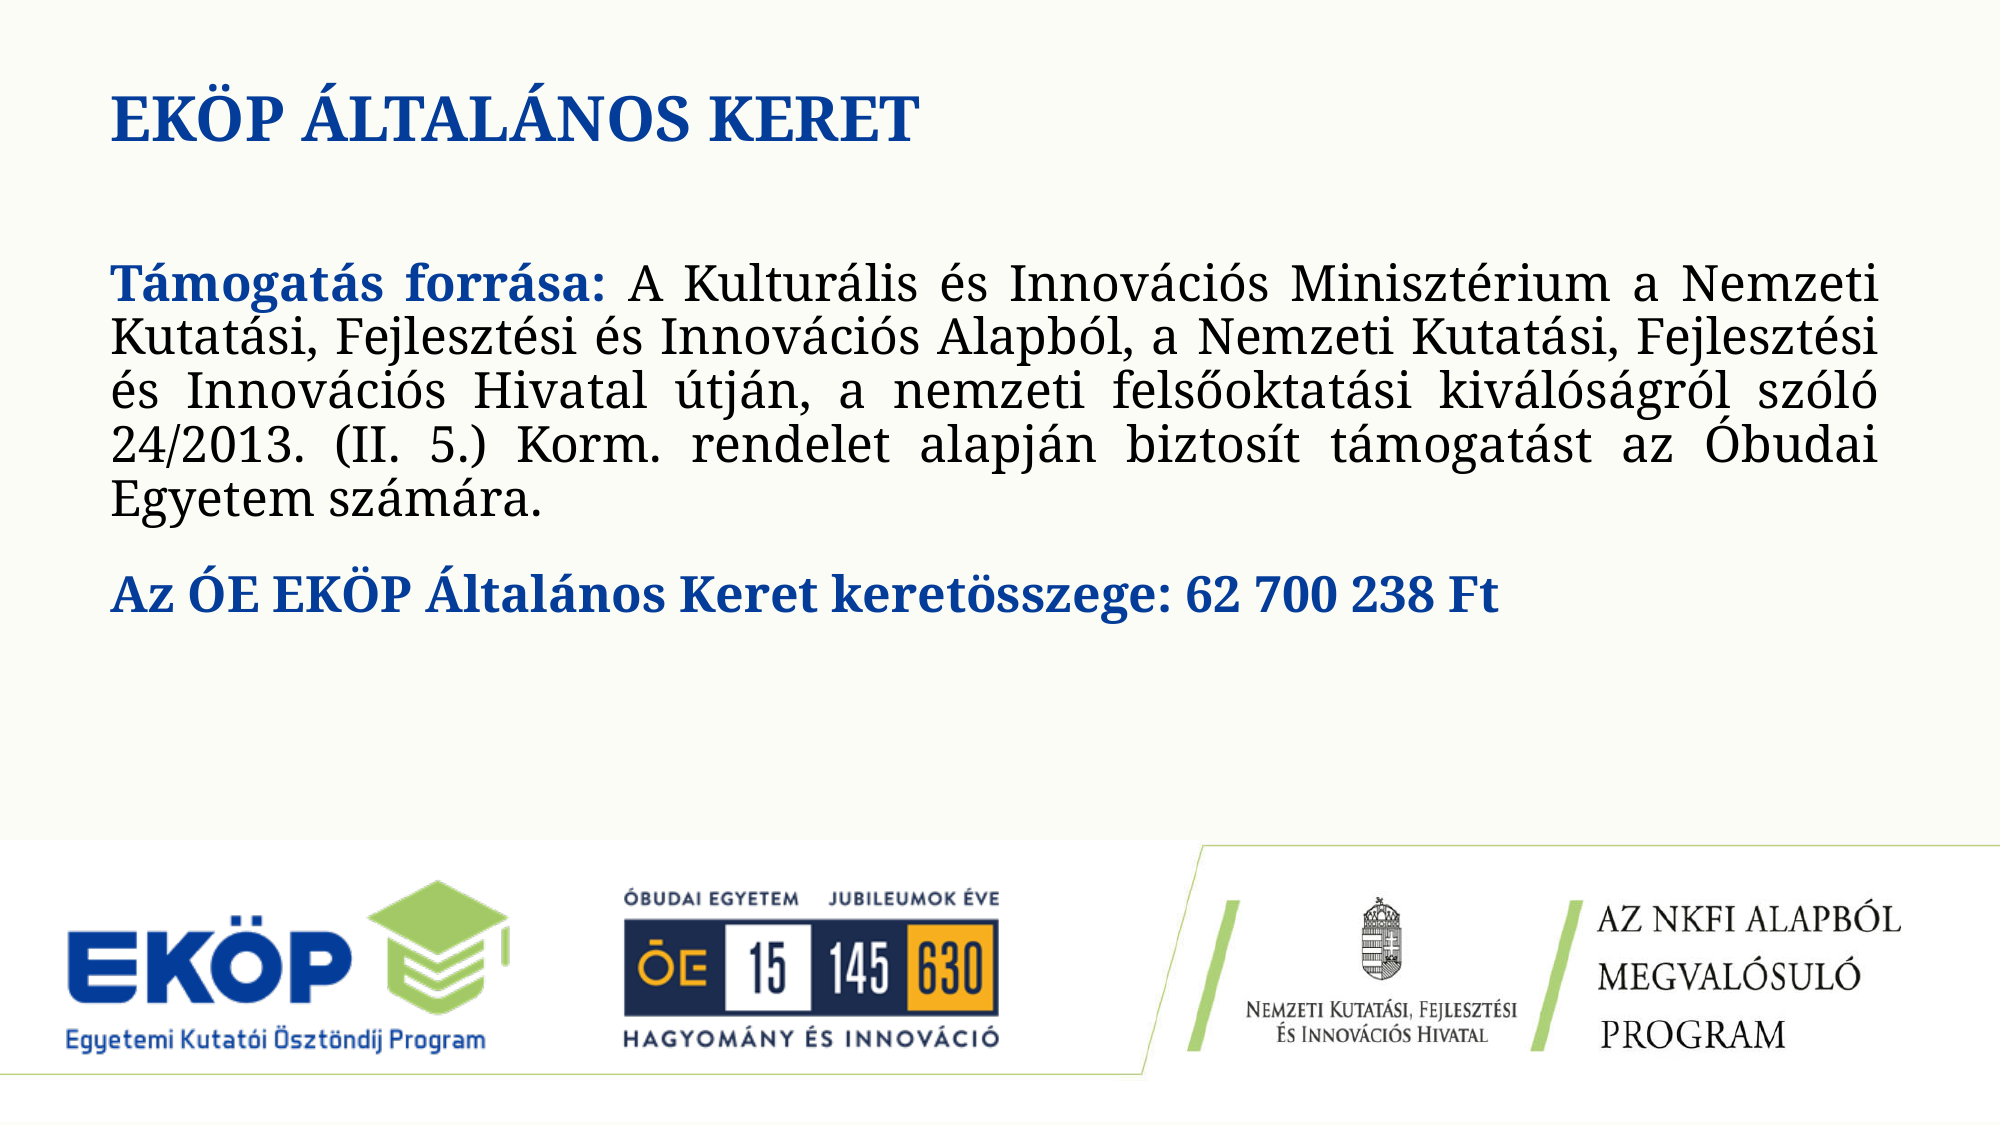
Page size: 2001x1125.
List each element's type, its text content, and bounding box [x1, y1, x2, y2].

list Támogatás forrása: A Kulturális és Innovációs Minisztérium a Nemzeti Kutatási, Fejlesztési és Innovációs Alapból, a Nemzeti Kutatási, Fejlesztési és Innovációs Hivatal útján, a nemzeti felsőoktatási kiválóságról szóló 24/2013. (II. 5.) Korm. rendelet alapján biztosít támogatást az Óbudai Egyetem számára. Az ÓE EKÖP Általános Keret keretösszege: 62 700 238 Ft [95, 250, 1895, 846]
title EKÖP ÁLTALÁNOS KERET [95, 79, 1682, 163]
picture [0, 840, 2000, 1122]
